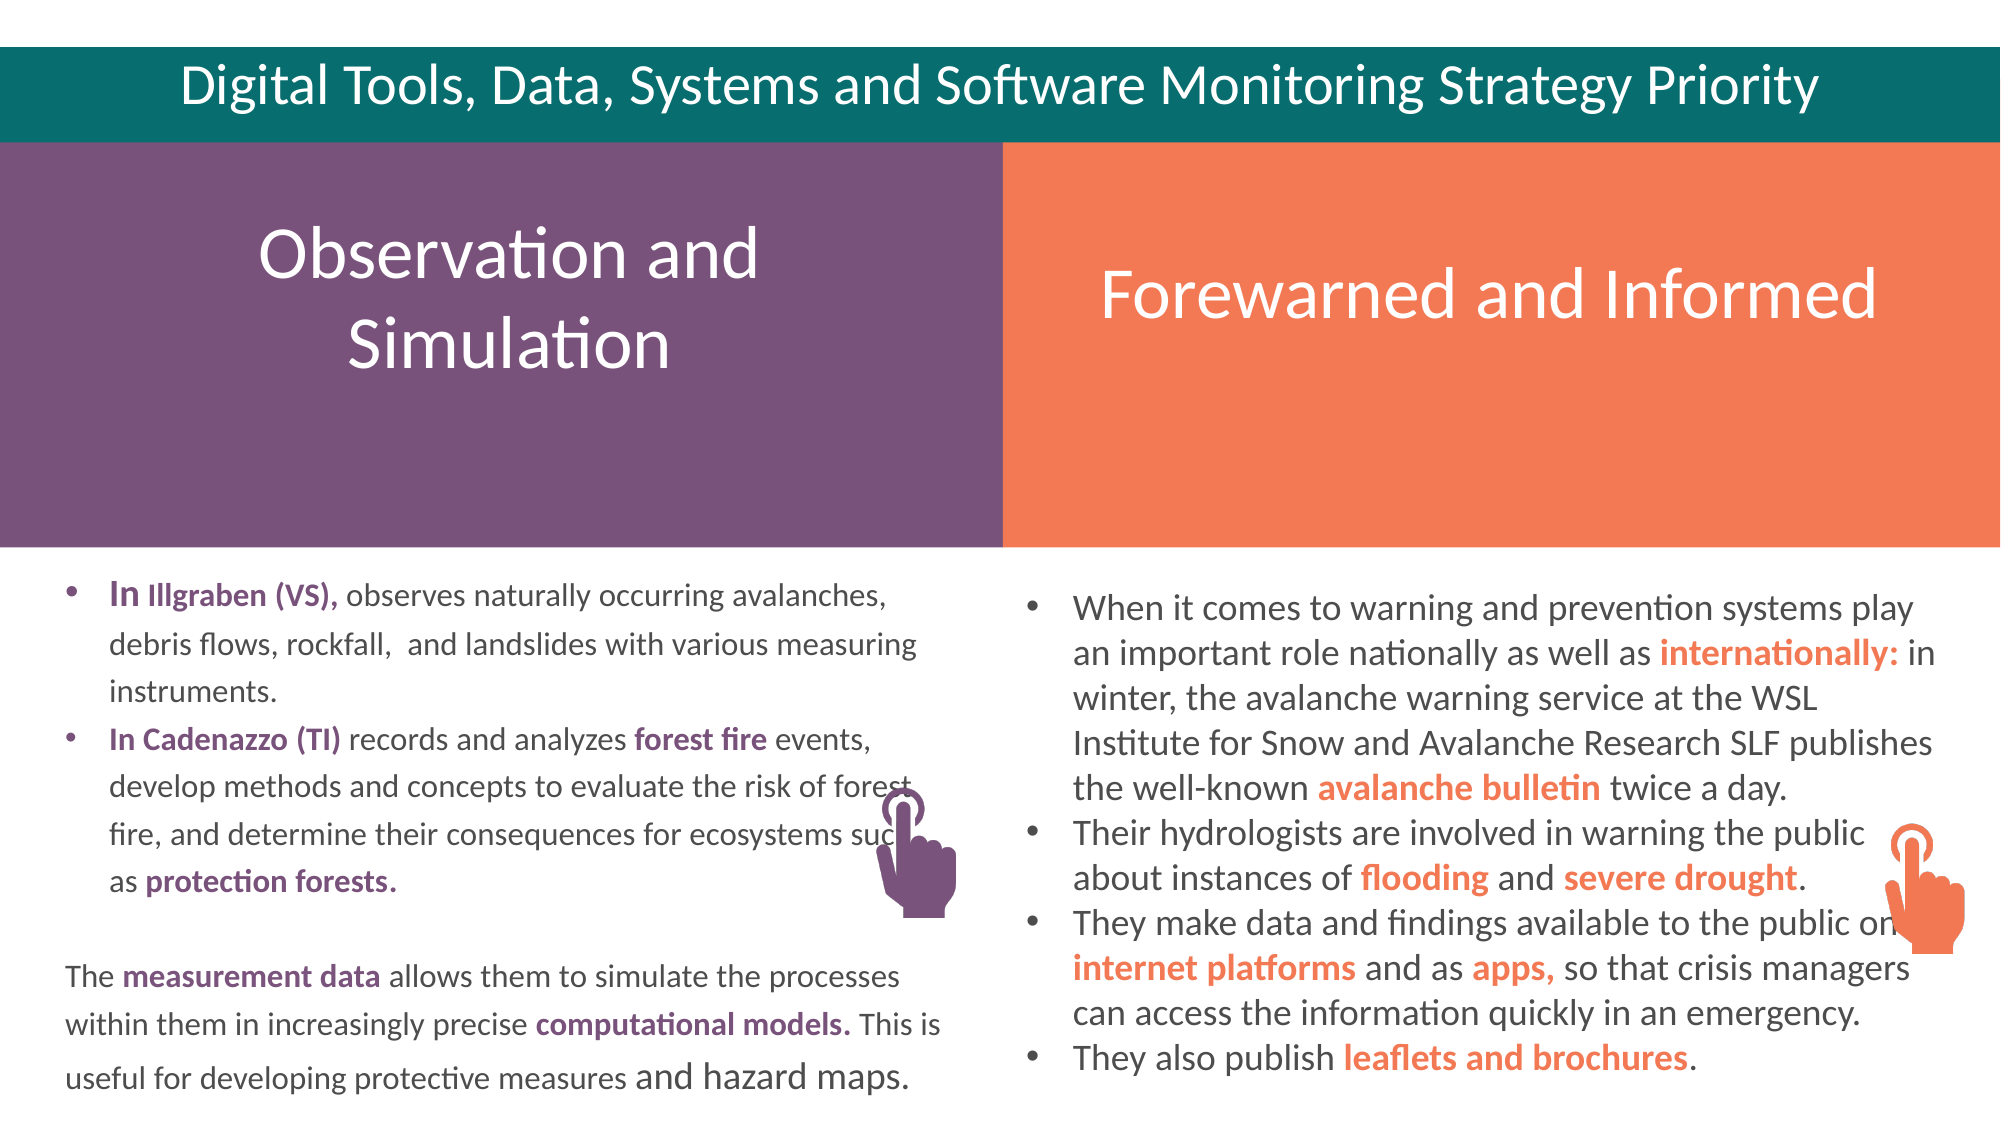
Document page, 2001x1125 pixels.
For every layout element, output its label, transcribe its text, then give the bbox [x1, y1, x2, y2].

text_box Digital Tools, Data, Systems and Software Monitoring Strategy Priority [0, 47, 2000, 143]
list When it comes to warning and prevention systems play an important role nationally as well as internationally: in winter, the avalanche warning service at the WSL Institute for Snow and Avalanche Research SLF publishes the well-known avalanche bulletin twice a day. Their hydrologists are involved in warning the public about instances of flooding and severe drought. They make data and findings available to the public on internet platforms and as apps, so that crisis managers can access the information quickly in an emergency. They also publish leaflets and brochures. [1010, 535, 1969, 1125]
list In Illgraben (VS), observes naturally occurring avalanches, debris flows, rockfall, and landslides with various measuring instruments. In Cadenazzo (TI) records and analyzes forest fire events, develop methods and concepts to evaluate the risk of forest fire, and determine their consequences for ecosystems such as protection forests. The measurement data allows them to simulate the processes within them in increasingly precise computational models. This is useful for developing protective measures and hazard maps. [50, 551, 971, 1107]
list Forewarned and Informed [1083, 247, 1897, 344]
picture [841, 778, 992, 929]
picture [1849, 814, 2000, 965]
list Observation and Simulation [103, 196, 917, 396]
